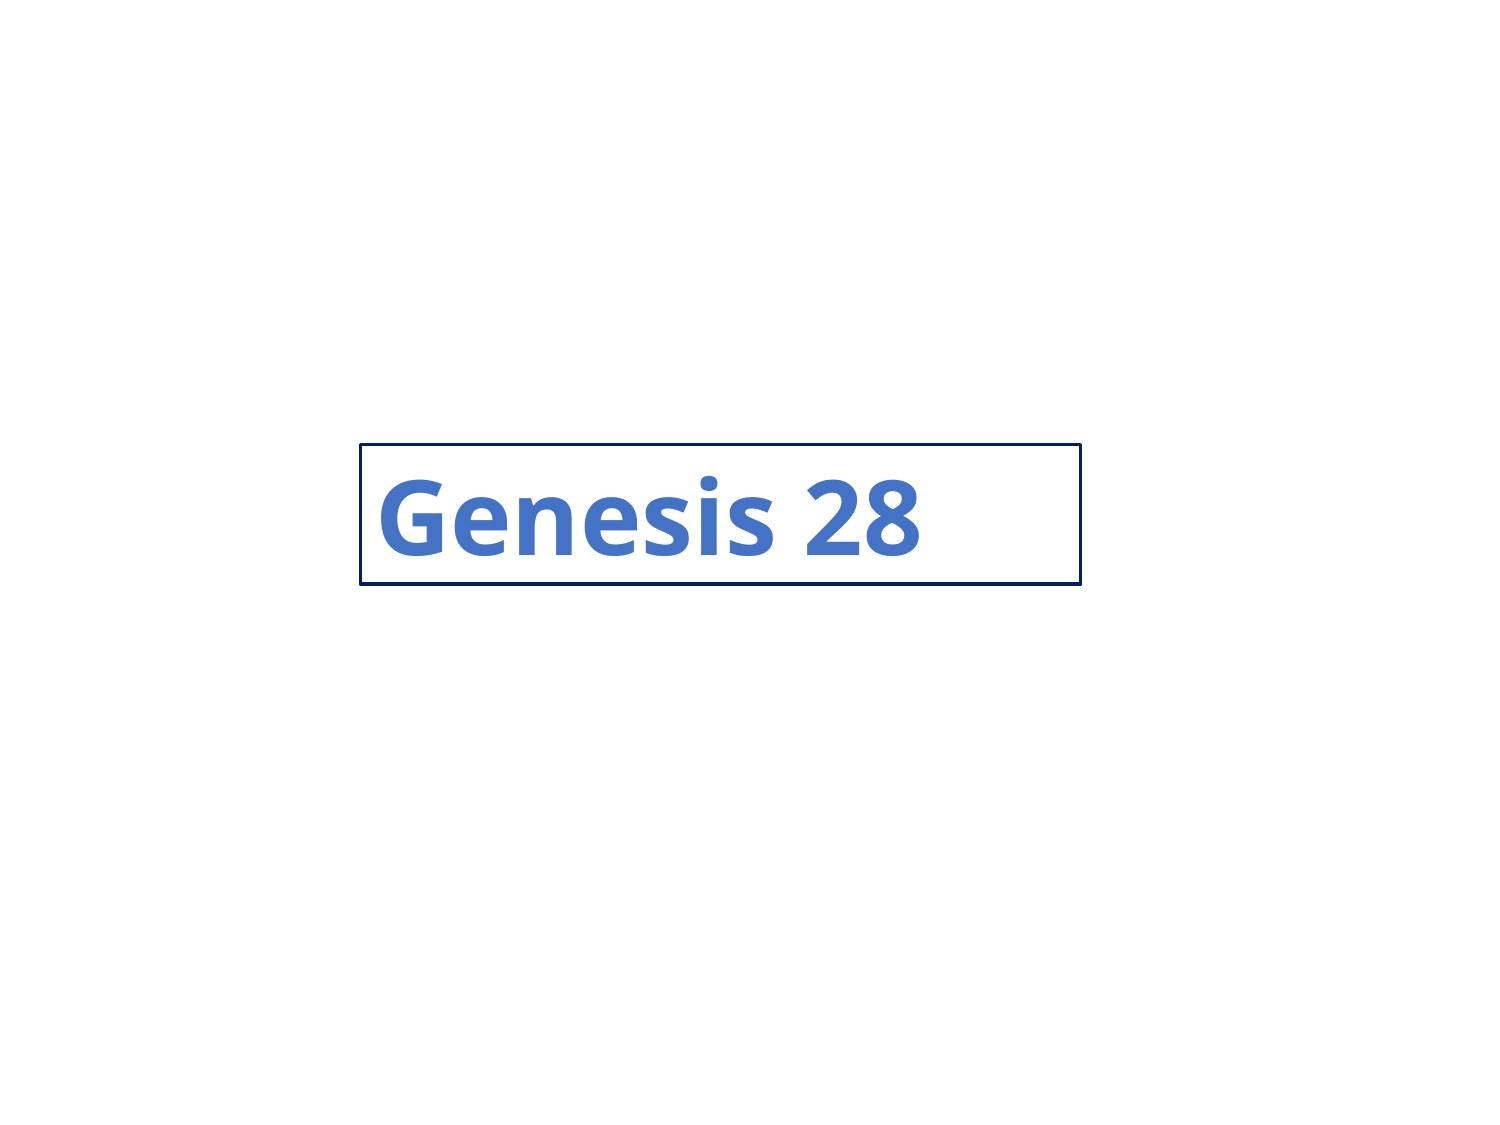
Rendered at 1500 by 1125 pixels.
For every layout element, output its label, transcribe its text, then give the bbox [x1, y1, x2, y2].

text_box Genesis 28 [360, 444, 1081, 584]
